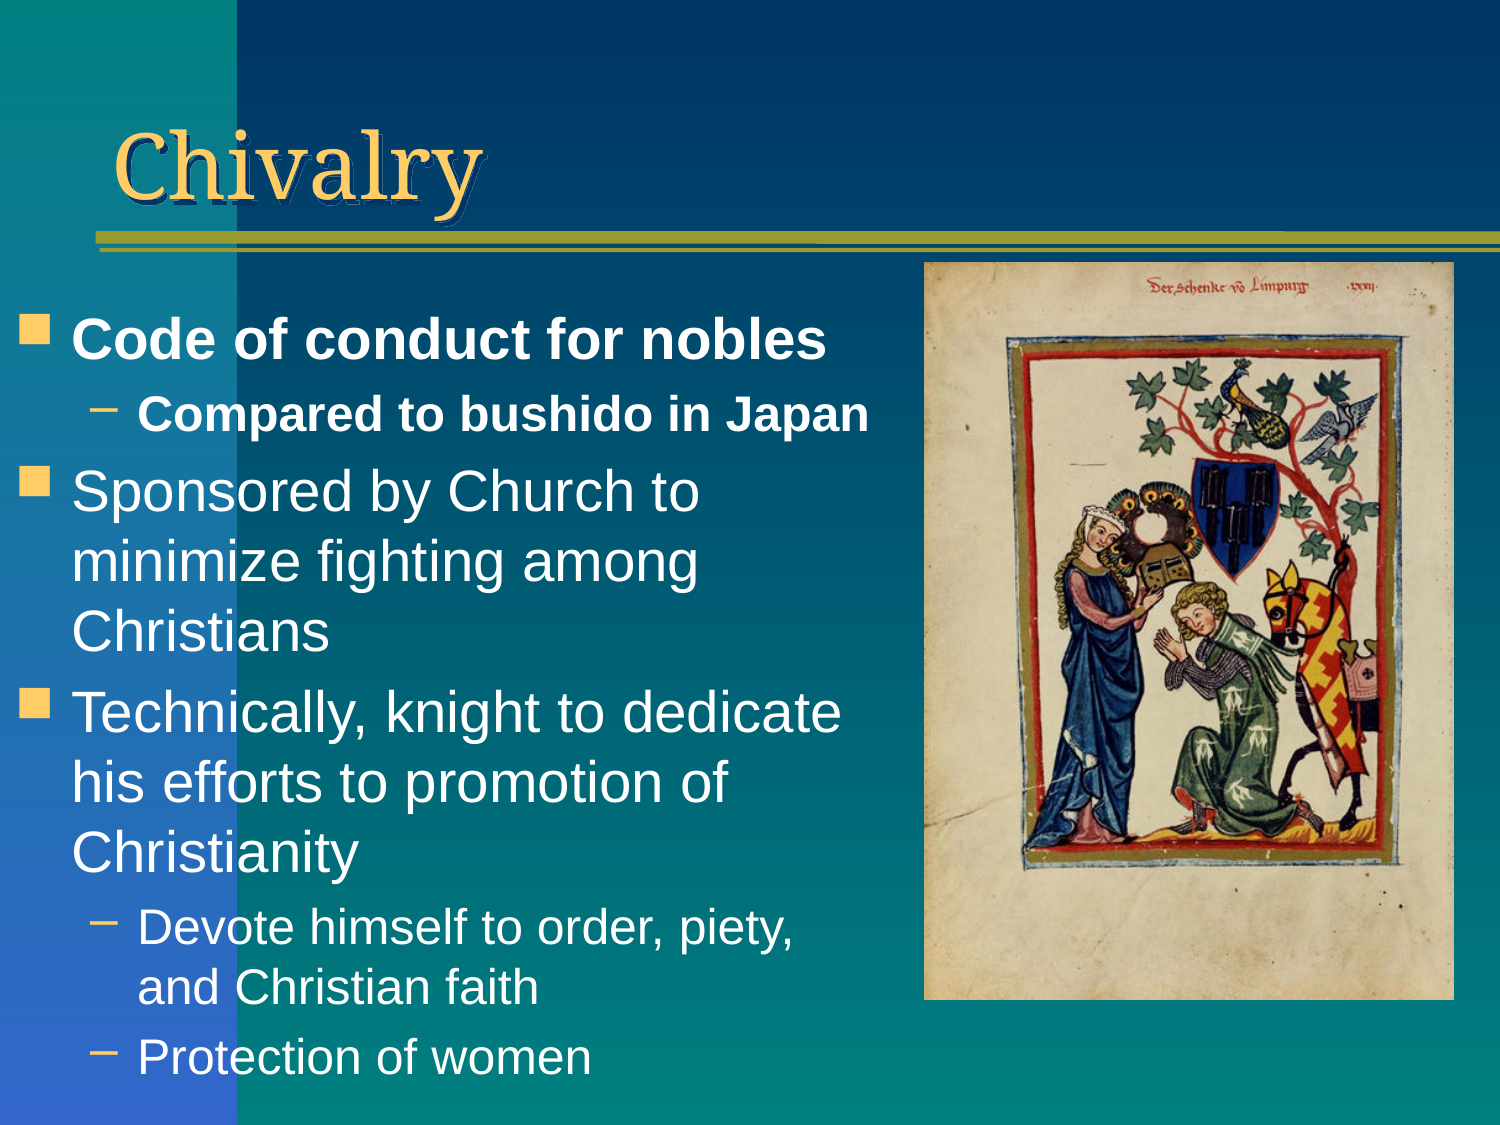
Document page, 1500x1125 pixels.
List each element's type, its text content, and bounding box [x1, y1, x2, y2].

list Code of conduct for nobles Compared to bushido in Japan Sponsored by Church to minimize fighting among Christians Technically, knight to dedicate his efforts to promotion of Christianity Devote himself to order, piety, and Christian faith Protection of women [0, 293, 888, 1013]
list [924, 262, 1454, 1001]
title Chivalry [96, 43, 1463, 226]
